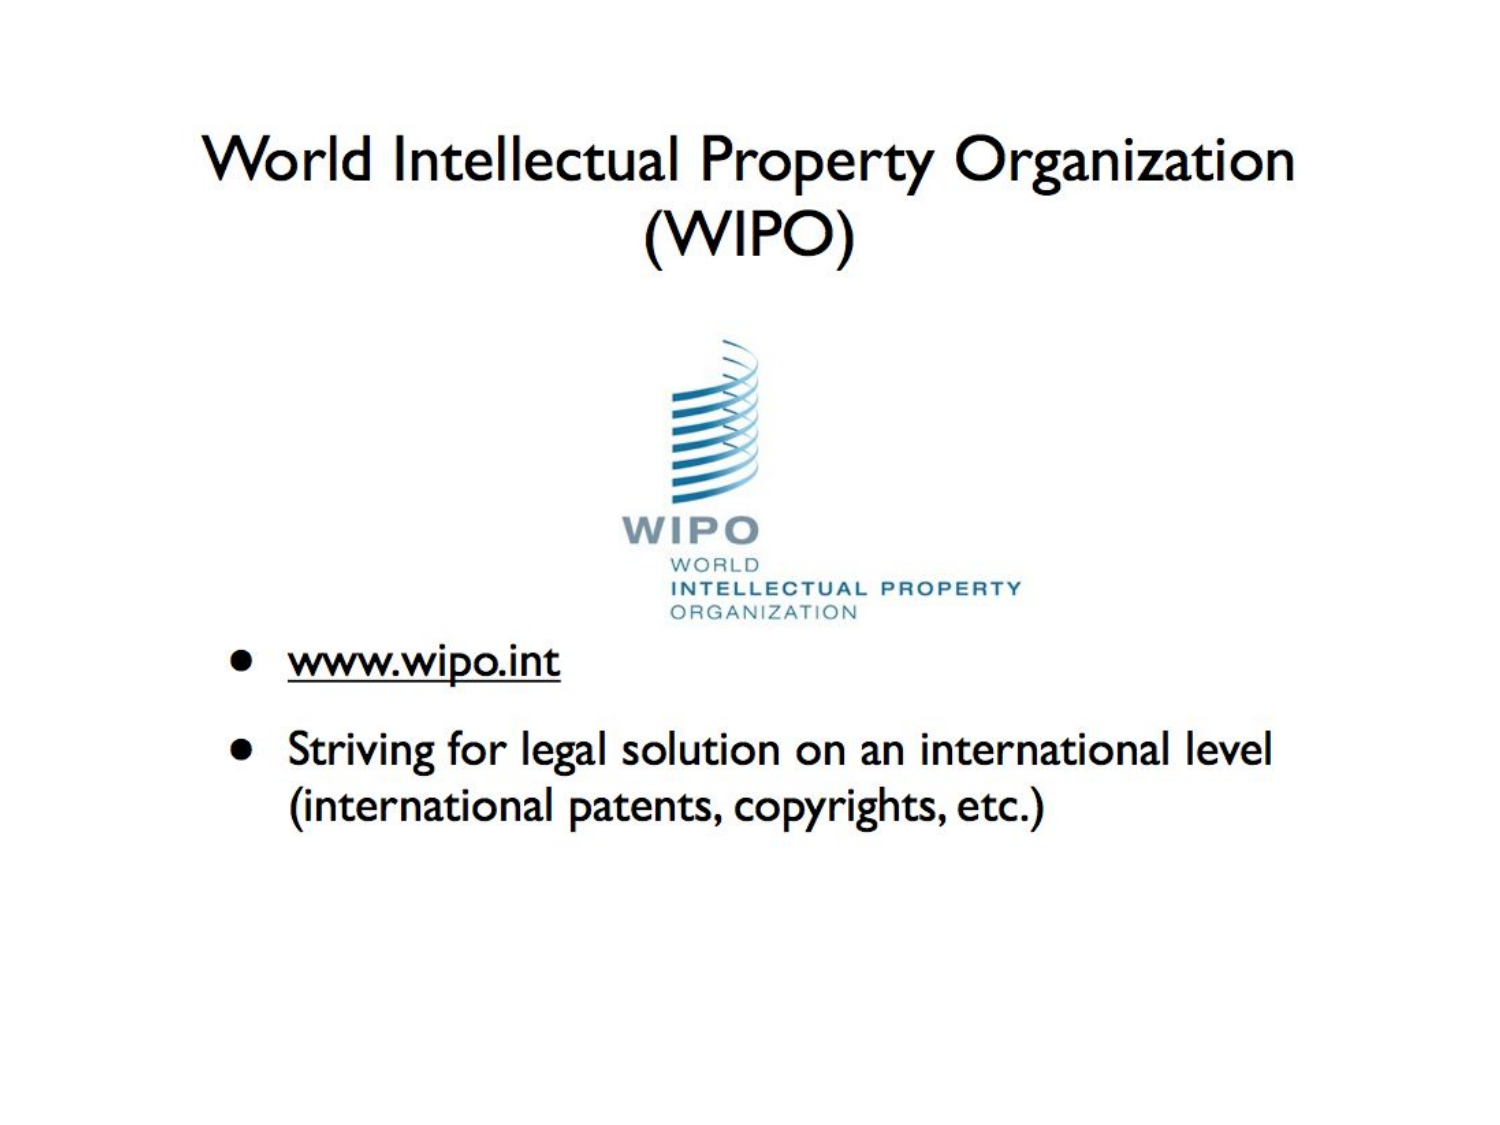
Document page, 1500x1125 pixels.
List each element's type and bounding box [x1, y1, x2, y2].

list [49, 37, 1451, 1088]
